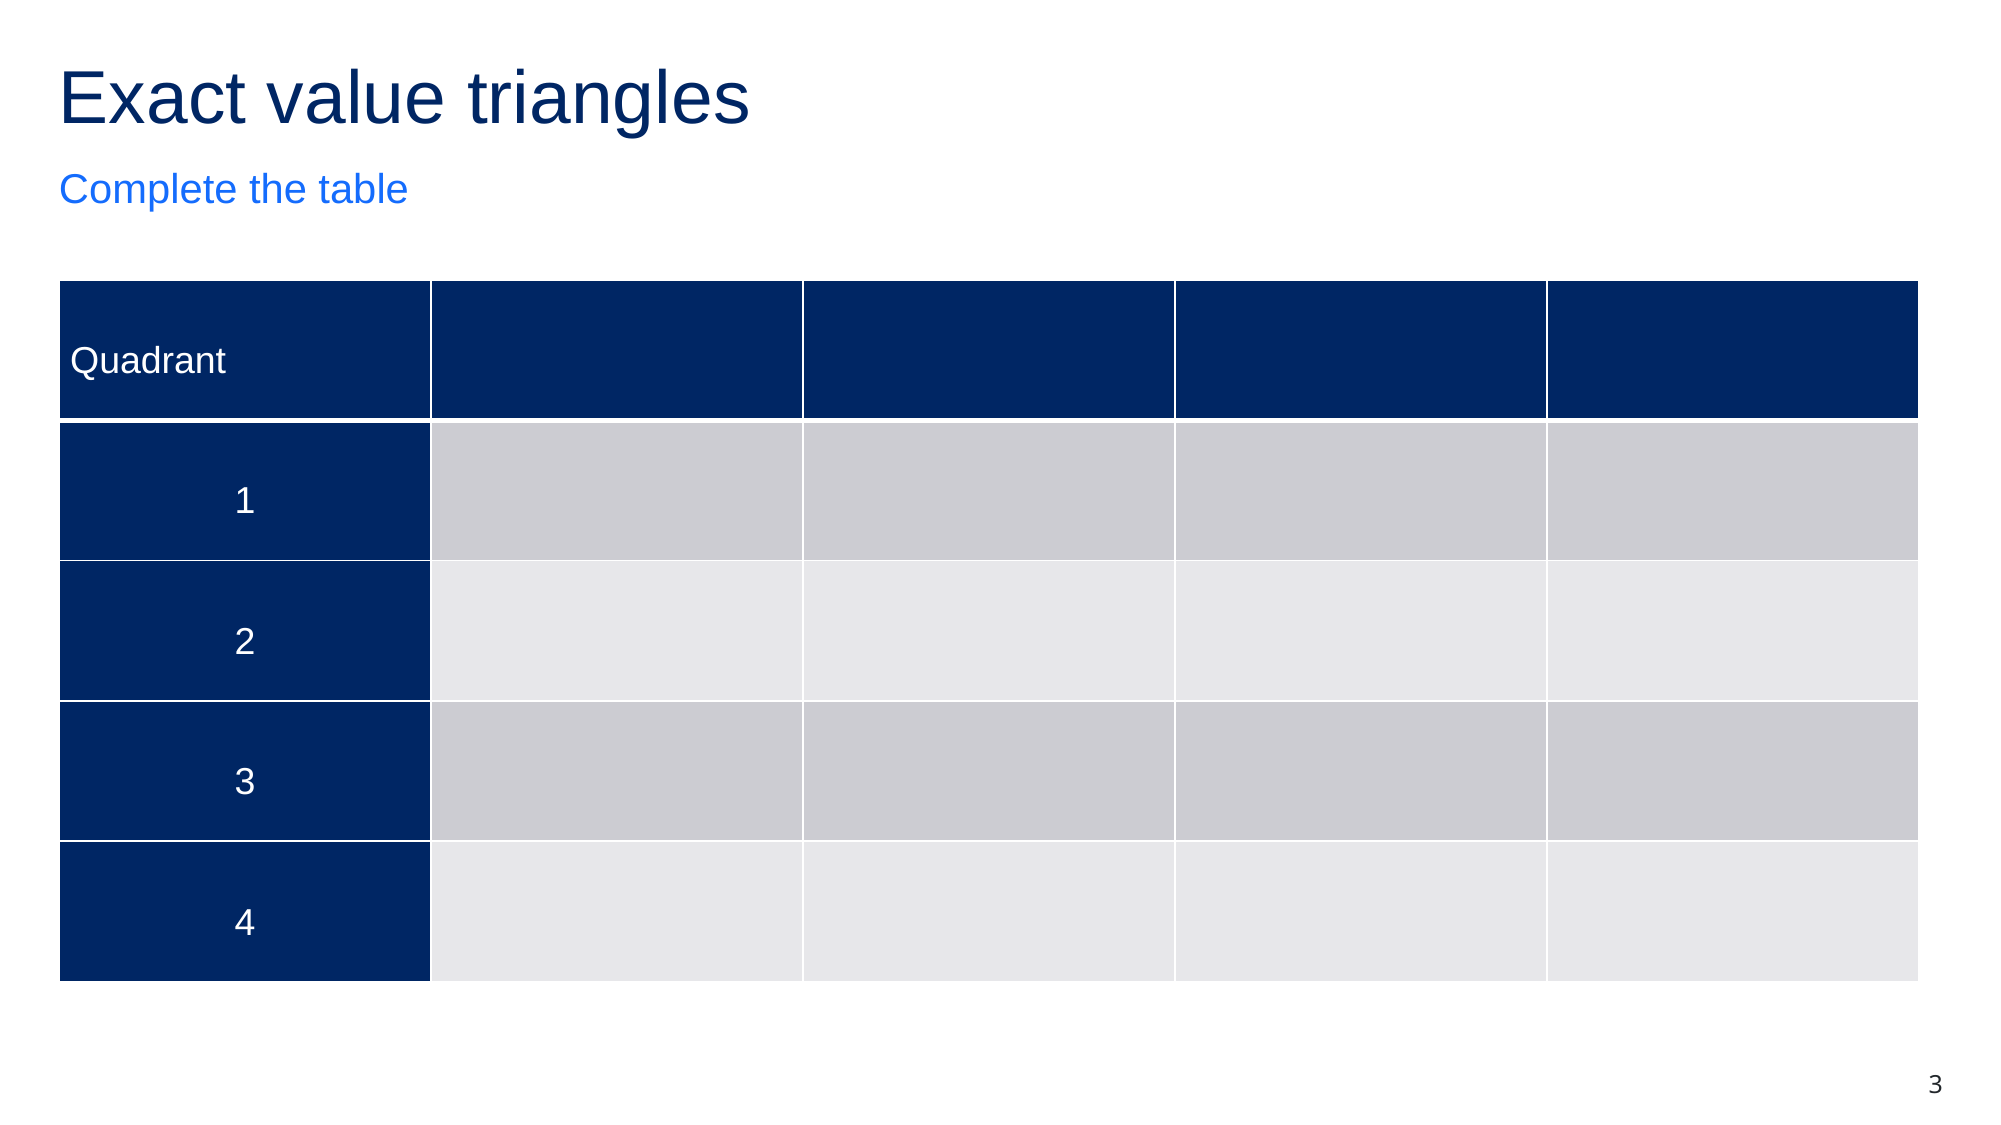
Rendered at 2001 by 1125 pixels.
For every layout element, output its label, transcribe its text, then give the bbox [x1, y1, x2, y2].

list Complete the table [59, 161, 1943, 212]
title Exact value triangles [59, 59, 1943, 149]
slide_number 3 [1824, 1068, 1943, 1099]
